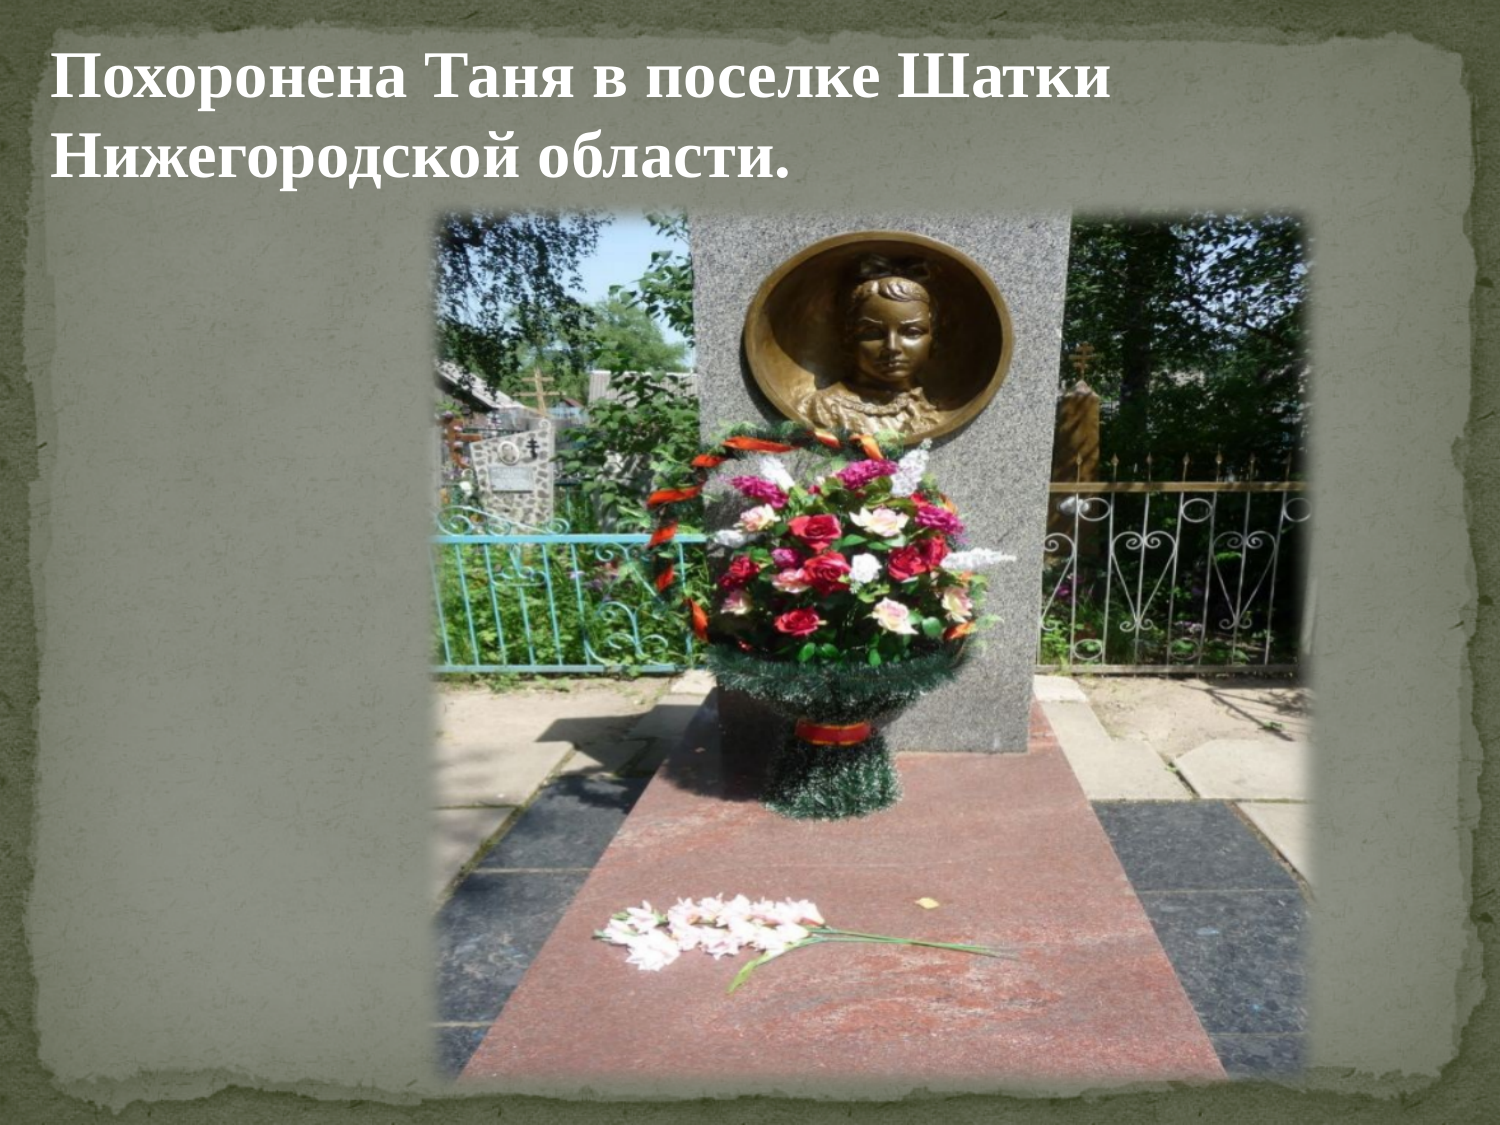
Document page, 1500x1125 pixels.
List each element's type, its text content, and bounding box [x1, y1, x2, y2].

picture [422, 200, 1323, 1094]
text_box Похоронена Таня в поселке Шатки Нижегородской области. [35, 23, 1500, 199]
